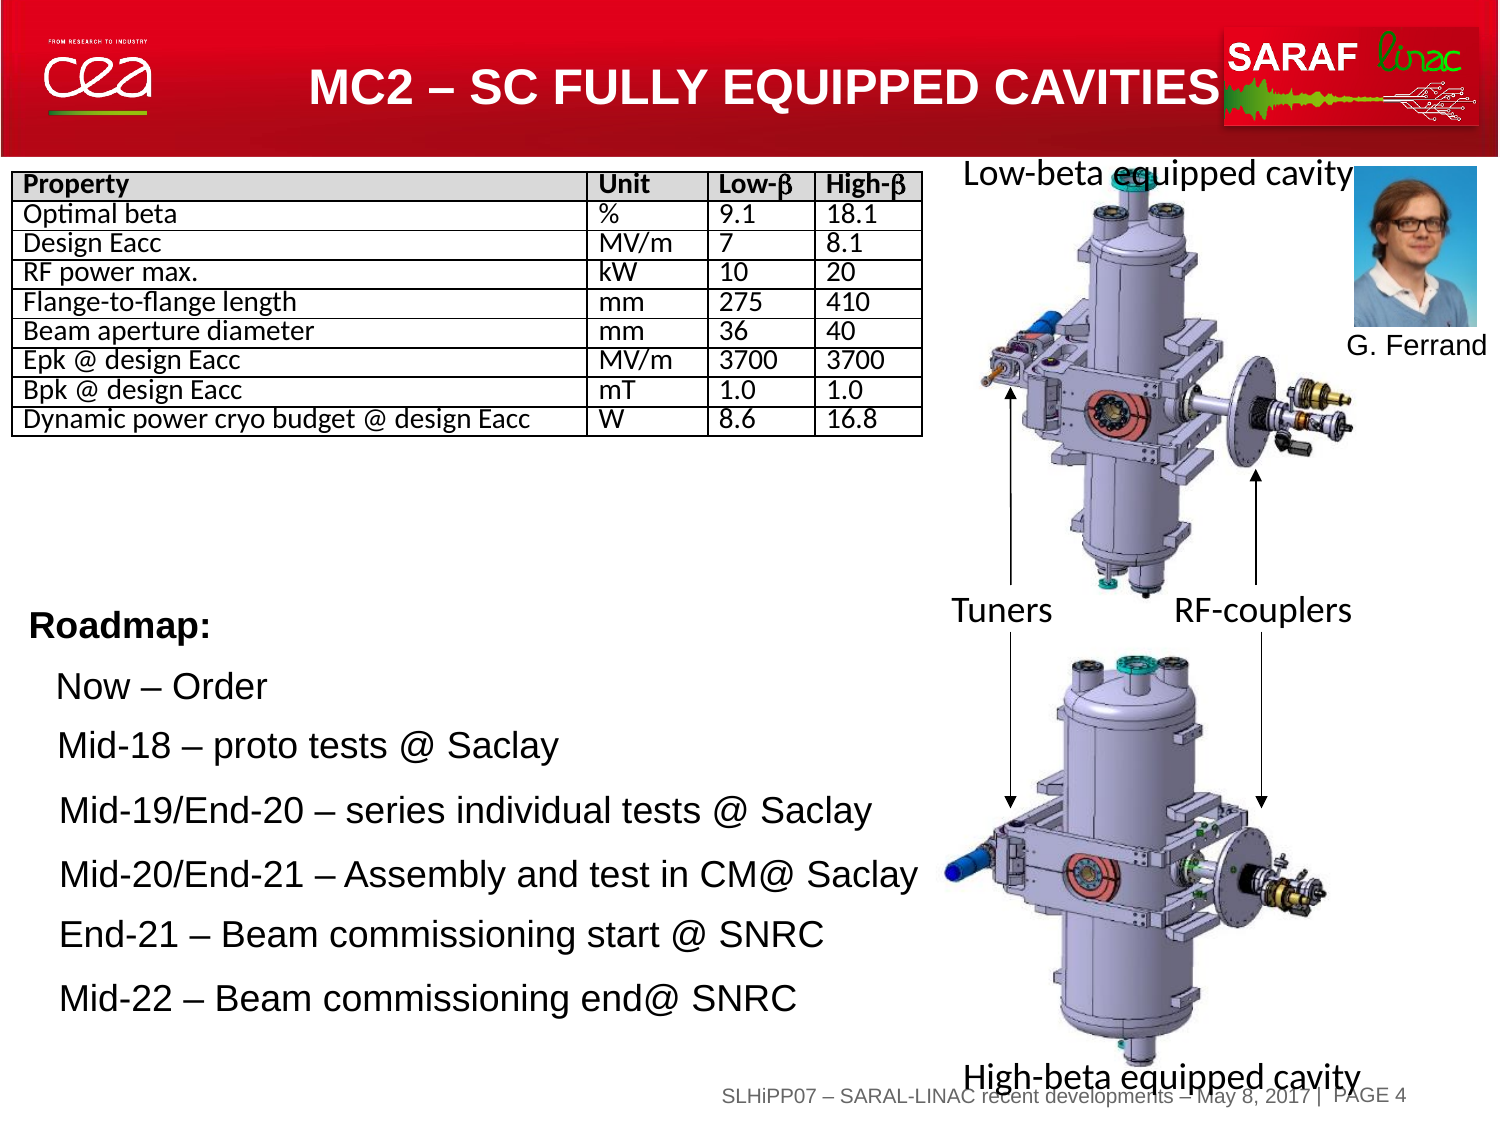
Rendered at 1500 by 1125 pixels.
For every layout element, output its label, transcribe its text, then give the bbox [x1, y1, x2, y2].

picture [969, 158, 1477, 609]
table_cell MV/m [588, 349, 707, 376]
table_cell mm [588, 319, 707, 347]
table_cell kW [588, 261, 707, 288]
table_cell MV/m [588, 231, 707, 259]
title MC2 – SC fully equipped cavities [171, 7, 1359, 161]
text_box Mid-22 – Beam commissioning end@ SNRC [43, 966, 813, 1026]
table_cell Design Eacc [13, 231, 586, 259]
text_box Now – Order [40, 655, 283, 715]
table_cell % [588, 202, 707, 230]
text_box High-beta equipped cavity [963, 1051, 1390, 1121]
table_cell Bpk @ design Eacc [13, 378, 586, 406]
table_cell Optimal beta [13, 202, 586, 230]
table_cell mT [588, 378, 707, 406]
table_cell mm [588, 290, 707, 318]
text_box G. Ferrand [1371, 318, 1500, 369]
table_cell 16.8 [816, 408, 921, 435]
table_cell Beam aperture diameter [13, 319, 586, 347]
table_cell Dynamic power cryo budget @ design Eacc [13, 408, 586, 435]
table_cell 1.0 [709, 378, 814, 406]
table_cell Epk @ design Eacc [13, 349, 586, 376]
table_cell 8.6 [709, 408, 814, 435]
table_cell 8.1 [816, 231, 921, 259]
text_box Low-beta equipped cavity [963, 147, 1390, 217]
table_cell 36 [709, 319, 814, 347]
text_box Mid-19/End-20 – series individual tests @ Saclay [44, 778, 888, 839]
text_box End-21 – Beam commissioning start @ SNRC [43, 903, 840, 963]
footer SLHiPP07 – SARAL-LINAC recent developments – May 8, 2017 [336, 1065, 1311, 1125]
picture [0, 0, 1500, 157]
table_header Unit [588, 173, 707, 200]
text_box Mid-20/End-21 – Assembly and test in CM@ Saclay [44, 843, 922, 903]
table_cell RF power max. [13, 261, 586, 288]
table_cell 18.1 [816, 202, 921, 230]
text_box Roadmap: [13, 593, 227, 654]
picture [927, 645, 1336, 1074]
table_cell 40 [816, 319, 921, 347]
table_cell 410 [816, 290, 921, 318]
table_header High-b [816, 173, 921, 200]
text_box Mid-18 – proto tests @ Saclay [42, 713, 575, 774]
table_header Property [13, 173, 586, 200]
table_cell 10 [709, 261, 814, 288]
table_cell 3700 [709, 349, 814, 376]
table_cell 275 [709, 290, 814, 318]
table_cell 7 [709, 231, 814, 259]
table_cell Flange-to-flange length [13, 290, 586, 318]
table_cell W [588, 408, 707, 435]
table_cell 20 [816, 261, 921, 288]
table_cell 1.0 [816, 378, 921, 406]
text_box RF-couplers [1174, 615, 1366, 645]
table_header Low-b [709, 173, 814, 200]
slide_number | PAGE 4 [1316, 1064, 1500, 1124]
table_cell 9.1 [709, 202, 814, 230]
text_box Tuners [951, 585, 1071, 644]
table_cell 3700 [816, 349, 921, 376]
